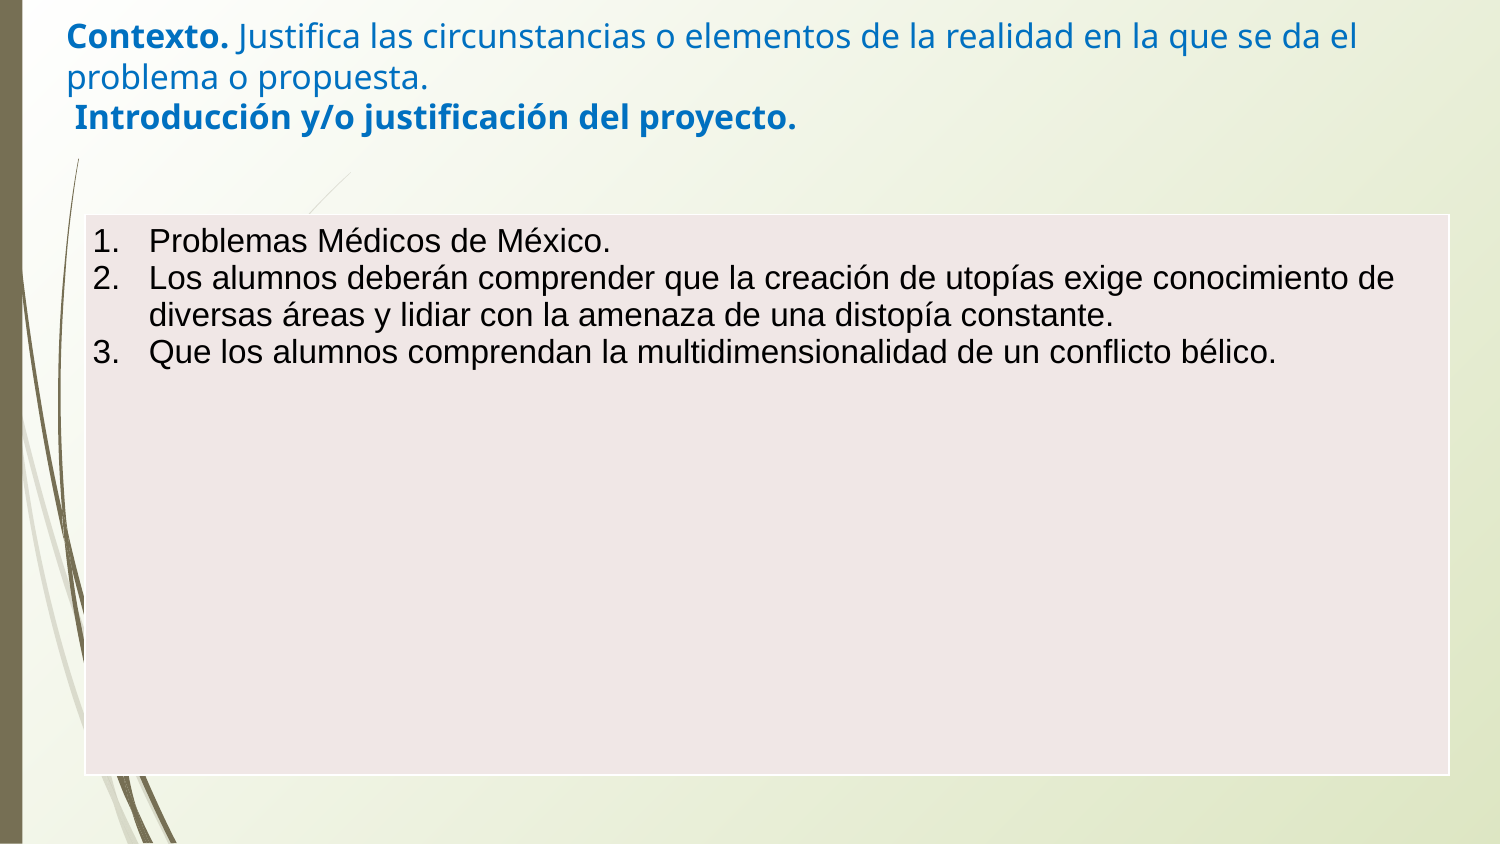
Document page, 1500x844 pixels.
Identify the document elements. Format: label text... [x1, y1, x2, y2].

table_header Problemas Médicos de México. Los alumnos deberán comprender que la creación de utopías exige conocimiento de diversas áreas y lidiar con la amenaza de una distopía constante. Que los alumnos comprendan la multidimensionalidad de un conflicto bélico. [86, 215, 1448, 774]
title Contexto. Justifica las circunstancias o elementos de la realidad en la que se da el problema o propuesta. Introducción y/o justificación del proyecto. [51, 0, 1449, 162]
